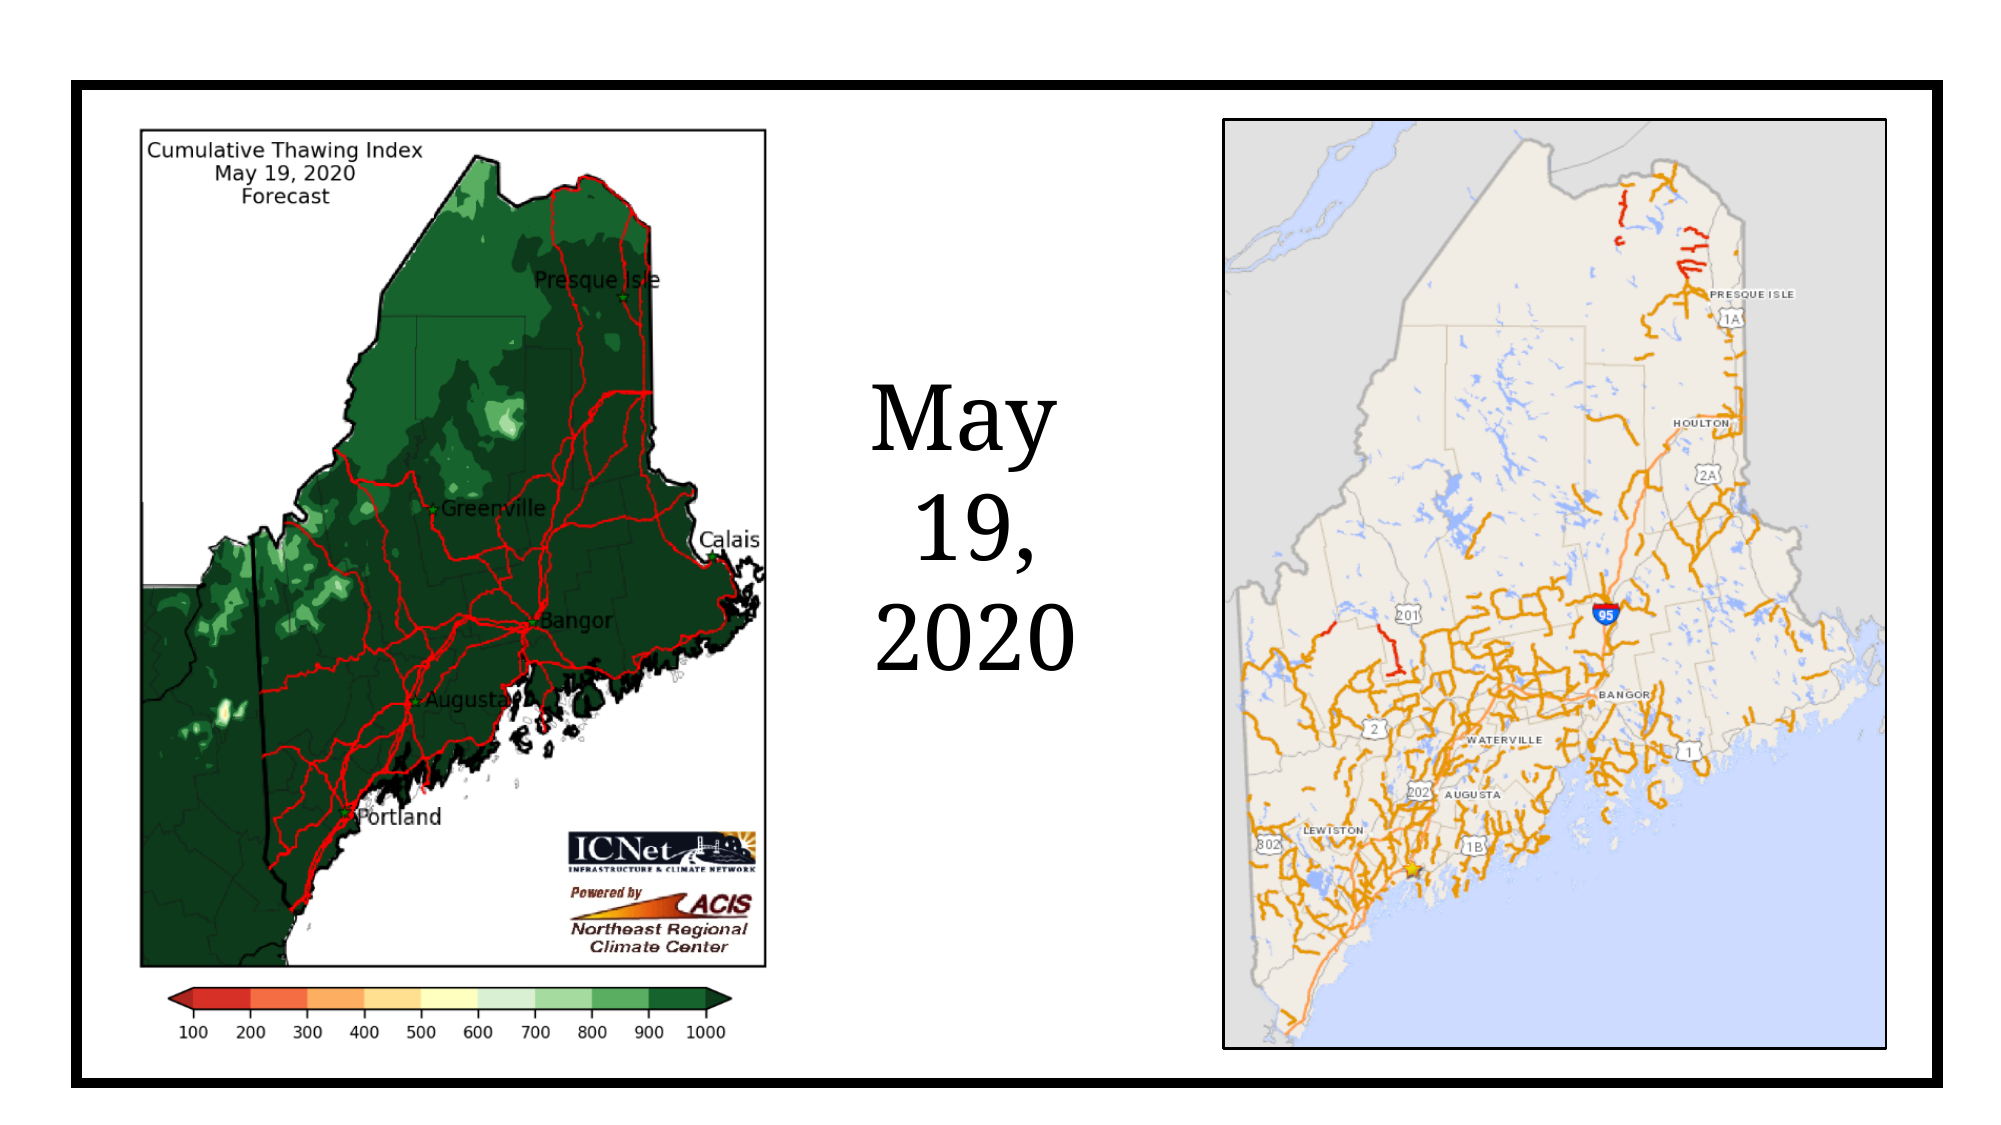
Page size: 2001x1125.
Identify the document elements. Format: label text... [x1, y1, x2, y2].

picture [1224, 120, 1885, 1048]
picture [132, 120, 779, 1048]
text_box May 19, 2020 [828, 351, 1122, 697]
text_box [75, 84, 1938, 1084]
